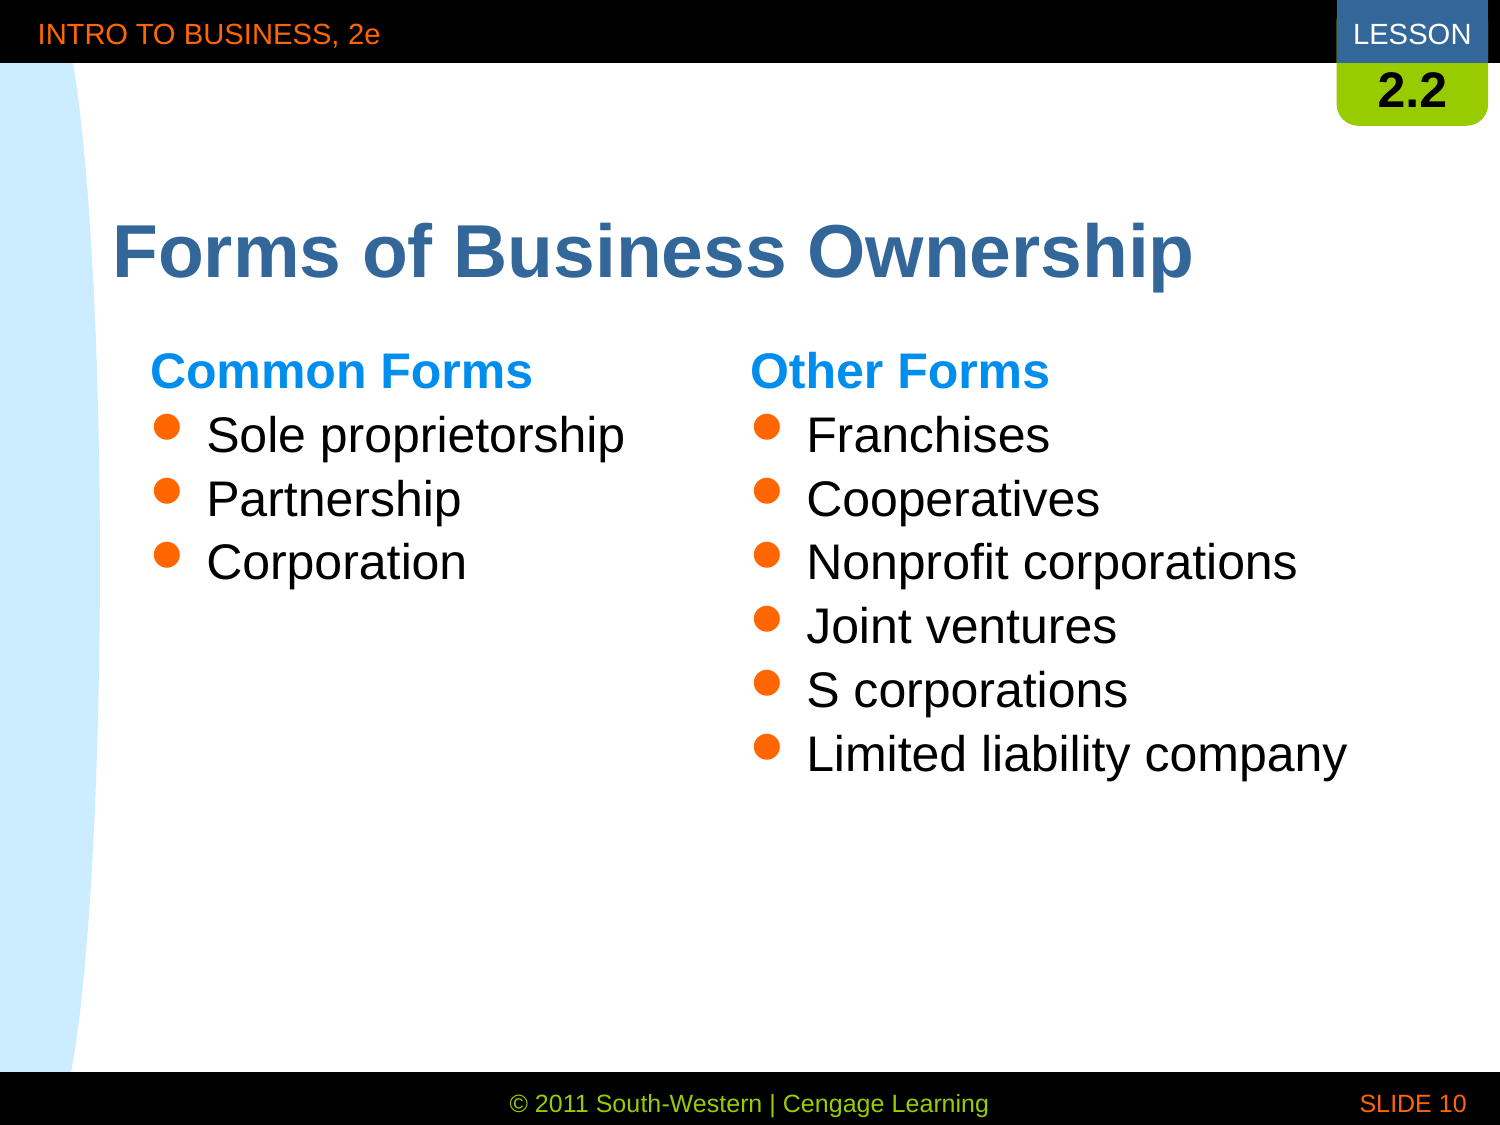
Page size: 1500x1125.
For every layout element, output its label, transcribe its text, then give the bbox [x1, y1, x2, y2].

slide_number SLIDE 10 [1337, 1046, 1500, 1125]
title Forms of Business Ownership [75, 74, 1313, 300]
list Other Forms Franchises Cooperatives Nonprofit corporations Joint ventures S corporations Limited liability company [712, 337, 1438, 1050]
list Common Forms Sole proprietorship Partnership Corporation [112, 337, 712, 1050]
footer 2.2 [1325, 50, 1500, 113]
